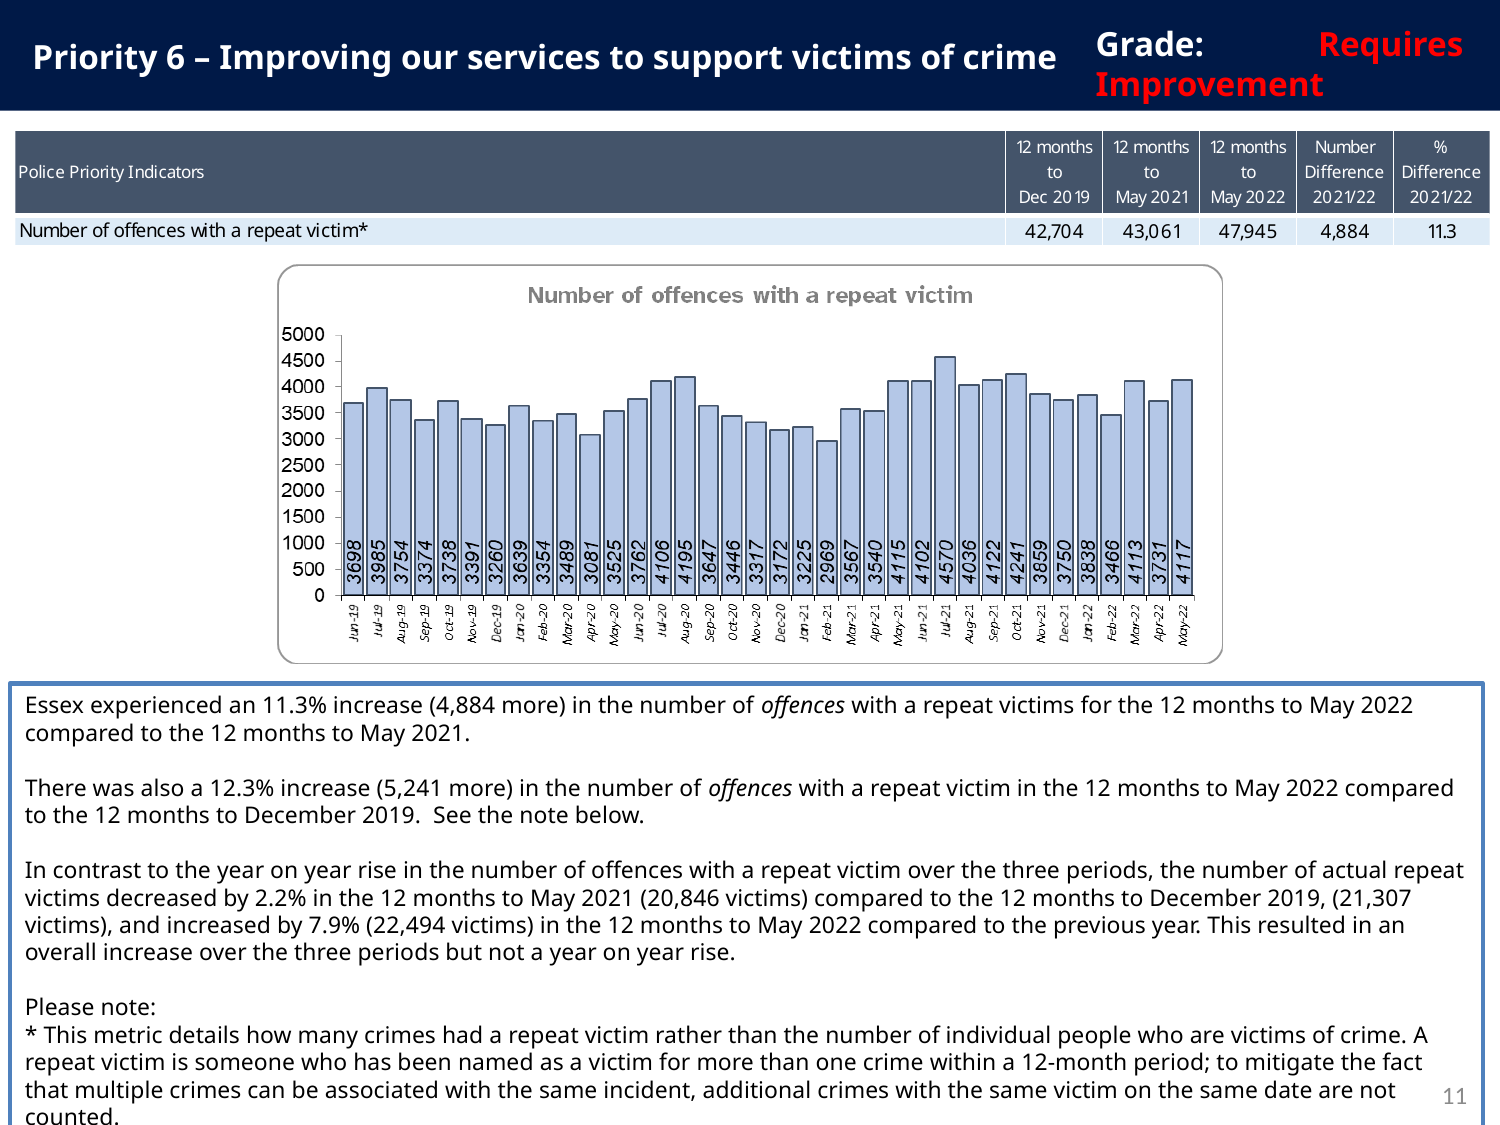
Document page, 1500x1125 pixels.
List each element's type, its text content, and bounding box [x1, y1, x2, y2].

text_box Grade: Requires Improvement [1080, 15, 1483, 111]
picture [277, 264, 1223, 665]
text_box Essex experienced an 11.3% increase (4,884 more) in the number of offences with a repeat victims for the 12 months to May 2022 compared to the 12 months to May 2021. There was also a 12.3% increase (5,241 more) in the number of offences with a repeat victim in the 12 months to May 2022 compared to the 12 months to December 2019. See the note below. In contrast to the year on year rise in the number of offences with a repeat victim over the three periods, the number of actual repeat victims decreased by 2.2% in the 12 months to May 2021 (20,846 victims) compared to the 12 months to December 2019, (21,307 victims), and increased by 7.9% (22,494 victims) in the 12 months to May 2022 compared to the previous year. This resulted in an overall increase over the three periods but not a year on year rise. Please note: * This metric details how many crimes had a repeat victim rather than the number of individual people who are victims of crime. A repeat victim is someone who has been named as a victim for more than one crime within a 12-month period; to mitigate the fact that multiple crimes can be associated with the same incident, additional crimes with the same victim on the same date are not counted. [8, 681, 1485, 1125]
text_box [0, 0, 1500, 113]
text_box Priority 6 – Improving our services to support victims of crime [17, 29, 1080, 84]
picture [14, 130, 1491, 247]
